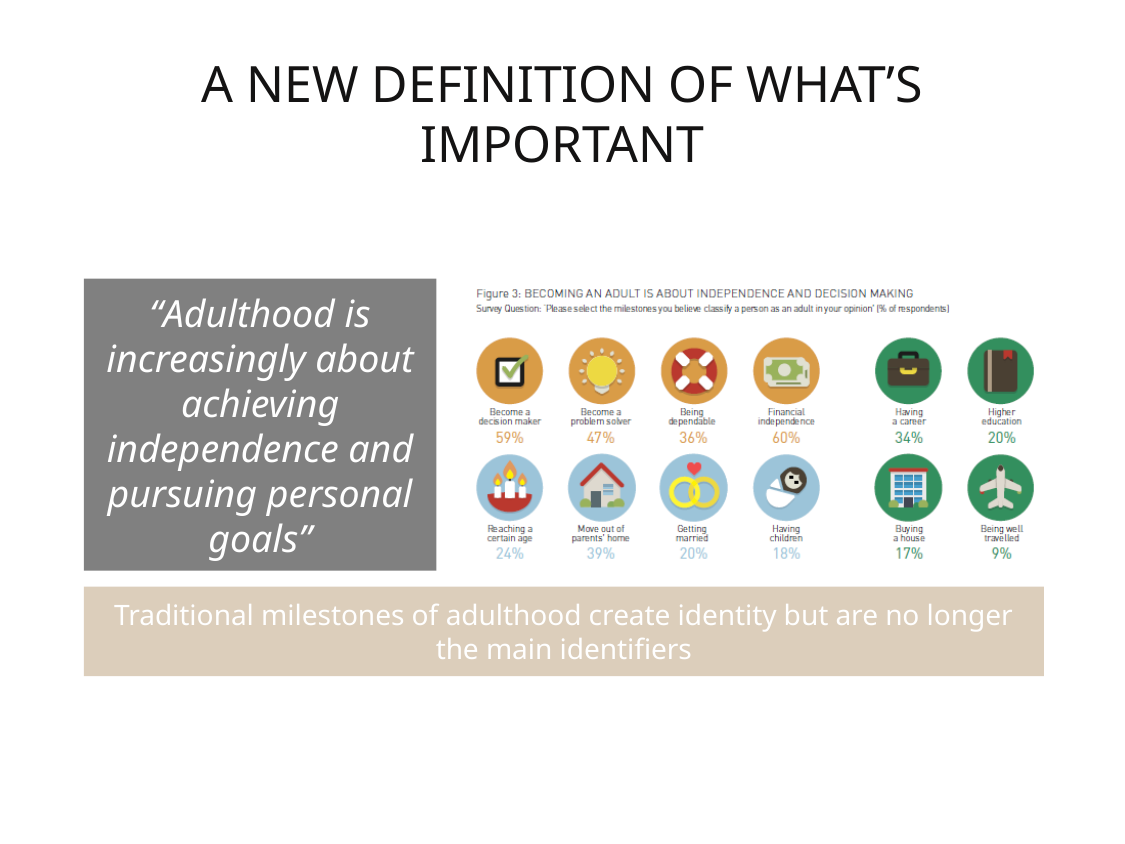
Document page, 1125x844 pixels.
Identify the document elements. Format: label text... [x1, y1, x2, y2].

title A NEW DEFINITION OF WHAT’S IMPORTANT [77, 44, 1048, 208]
text_box Traditional milestones of adulthood create identity but are no longer the main identifiers [83, 586, 1045, 677]
picture [465, 278, 1045, 571]
text_box “Adulthood is increasingly about achieving independence and pursuing personal goals” [83, 278, 437, 571]
